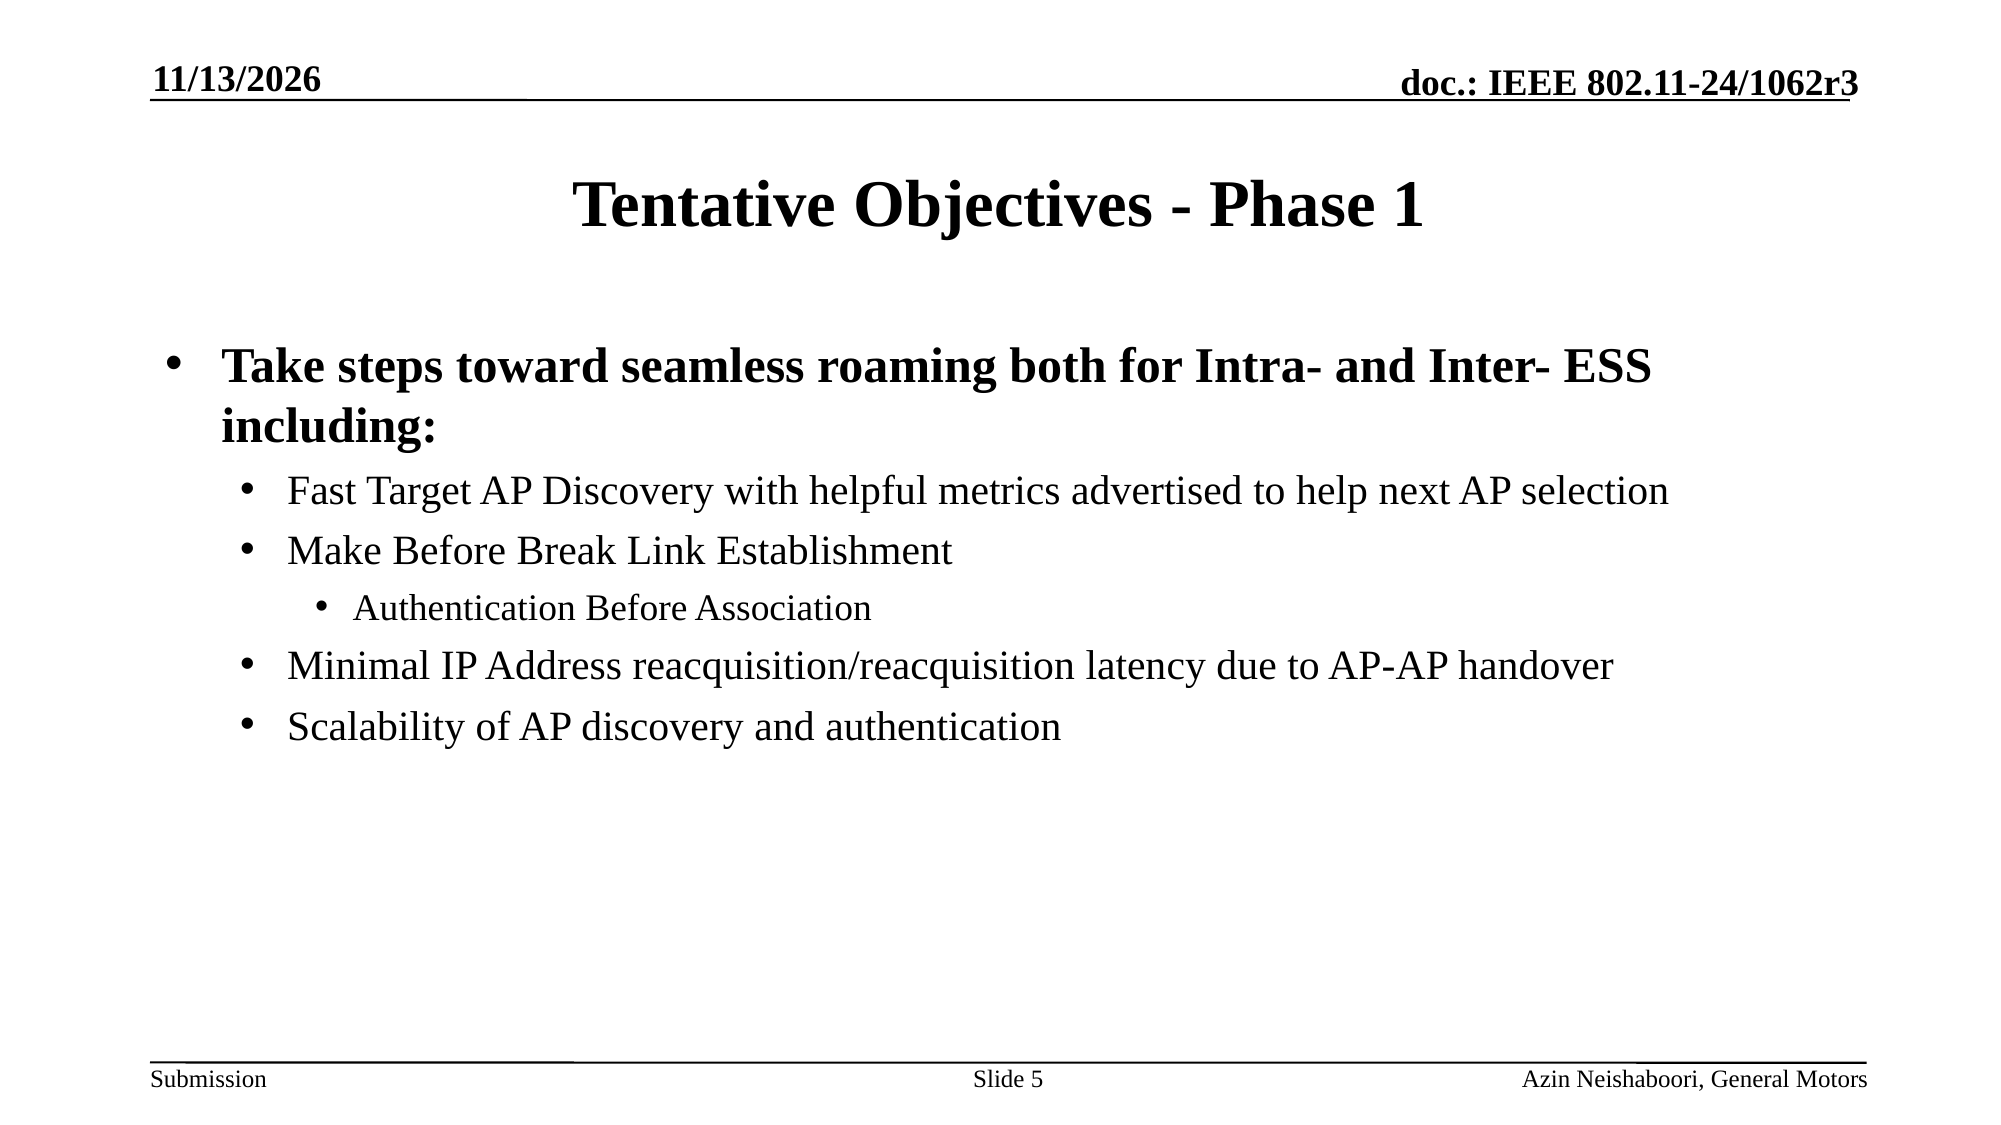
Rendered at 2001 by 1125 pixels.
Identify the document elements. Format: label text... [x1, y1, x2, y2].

title Tentative Objectives - Phase 1 [149, 112, 1850, 288]
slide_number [152, 54, 563, 100]
slide_number Slide 5 [950, 1061, 1067, 1123]
list Take steps toward seamless roaming both for Intra- and Inter- ESS including: Fast Target AP Discovery with helpful metrics advertised to help next AP selection Make Before Break Link Establishment Authentication Before Association Minimal IP Address reacquisition/reacquisition latency due to AP-AP handover Scalability of AP discovery and authentication [149, 324, 1850, 1000]
footer Azin Neishaboori, General Motors [1171, 1061, 1869, 1093]
